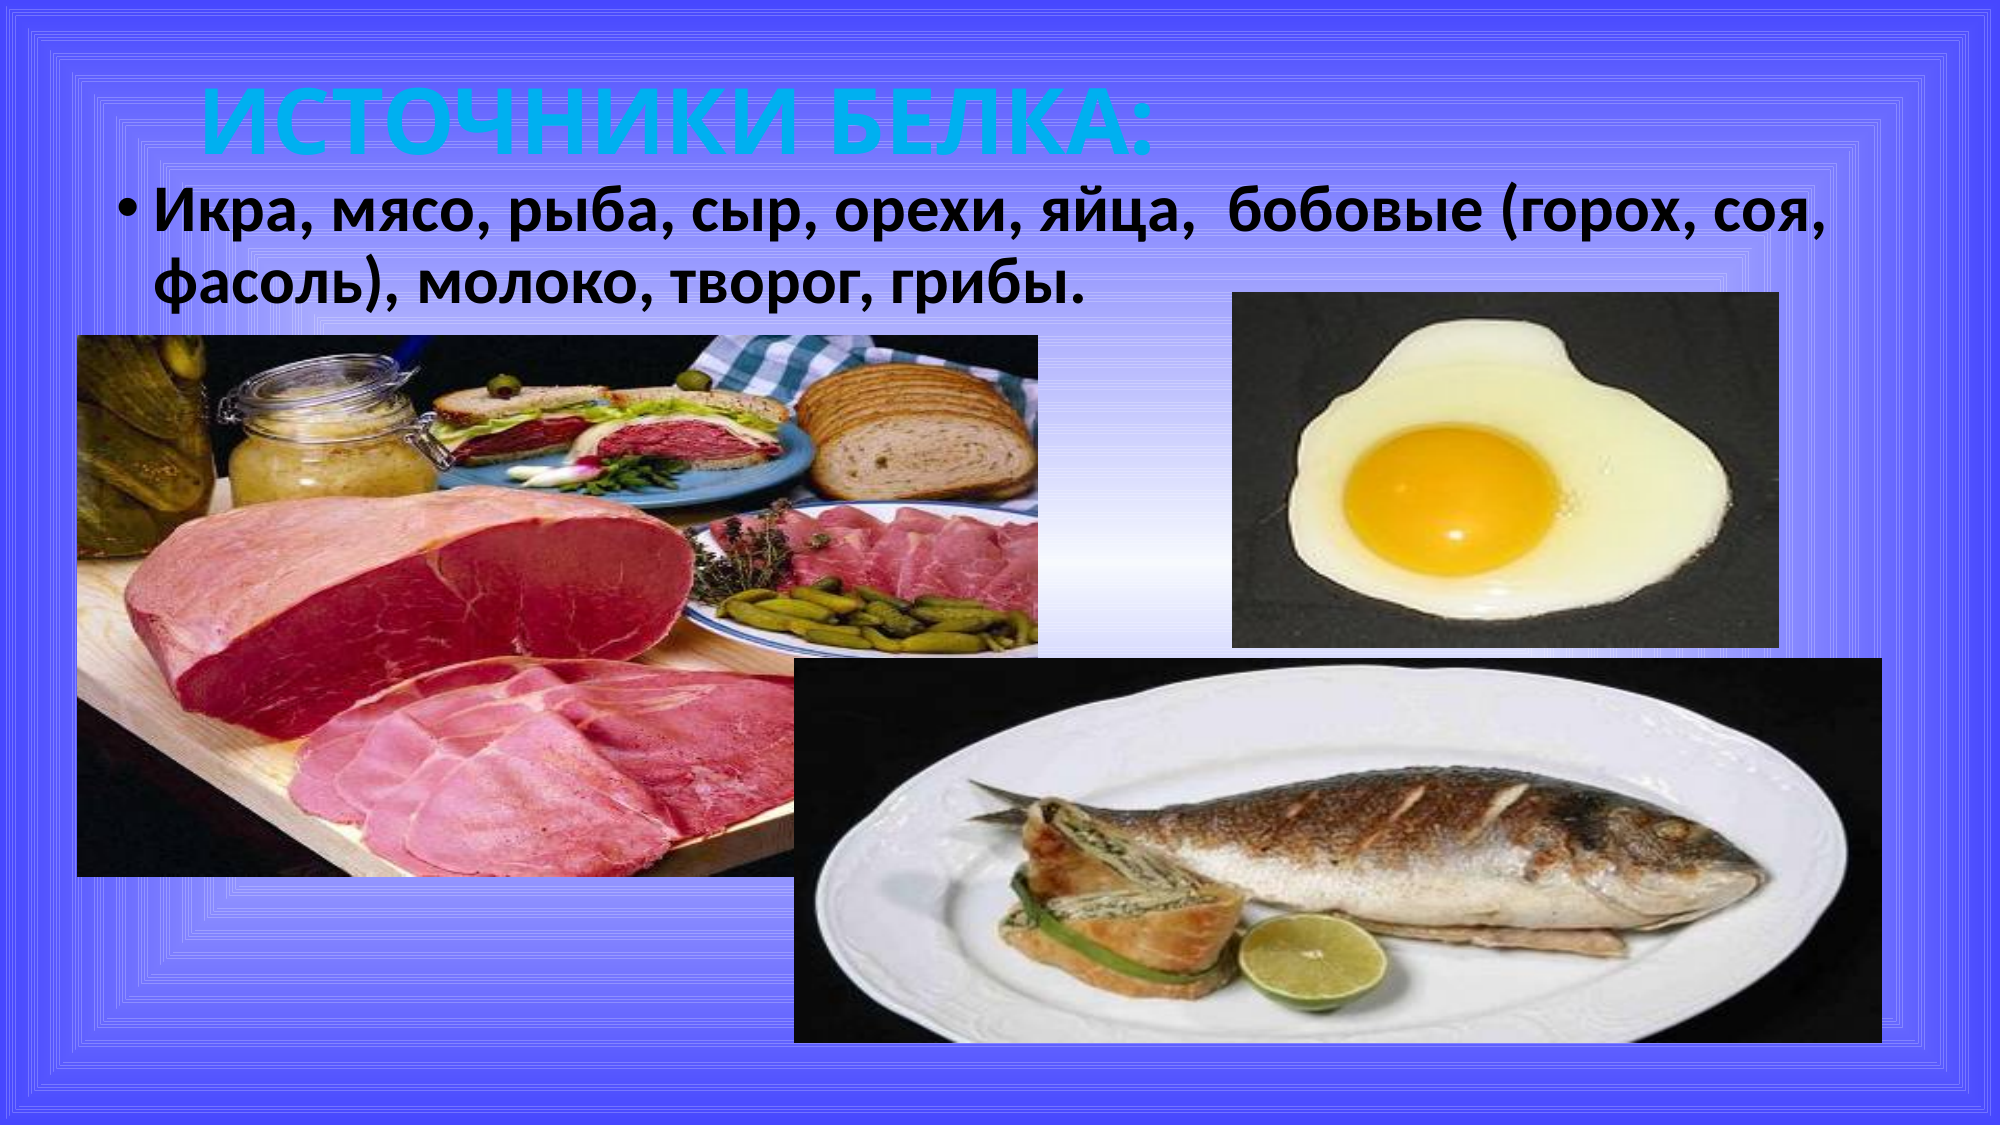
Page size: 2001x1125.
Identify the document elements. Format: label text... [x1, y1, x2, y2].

title ИСТОЧНИКИ БЕЛКА: [182, 54, 1983, 195]
list Икра, мясо, рыба, сыр, орехи, яйца, бобовые (горох, соя, фасоль), молоко, творог, грибы. [101, 166, 1901, 451]
picture [77, 335, 1882, 1043]
picture [1232, 292, 1779, 648]
